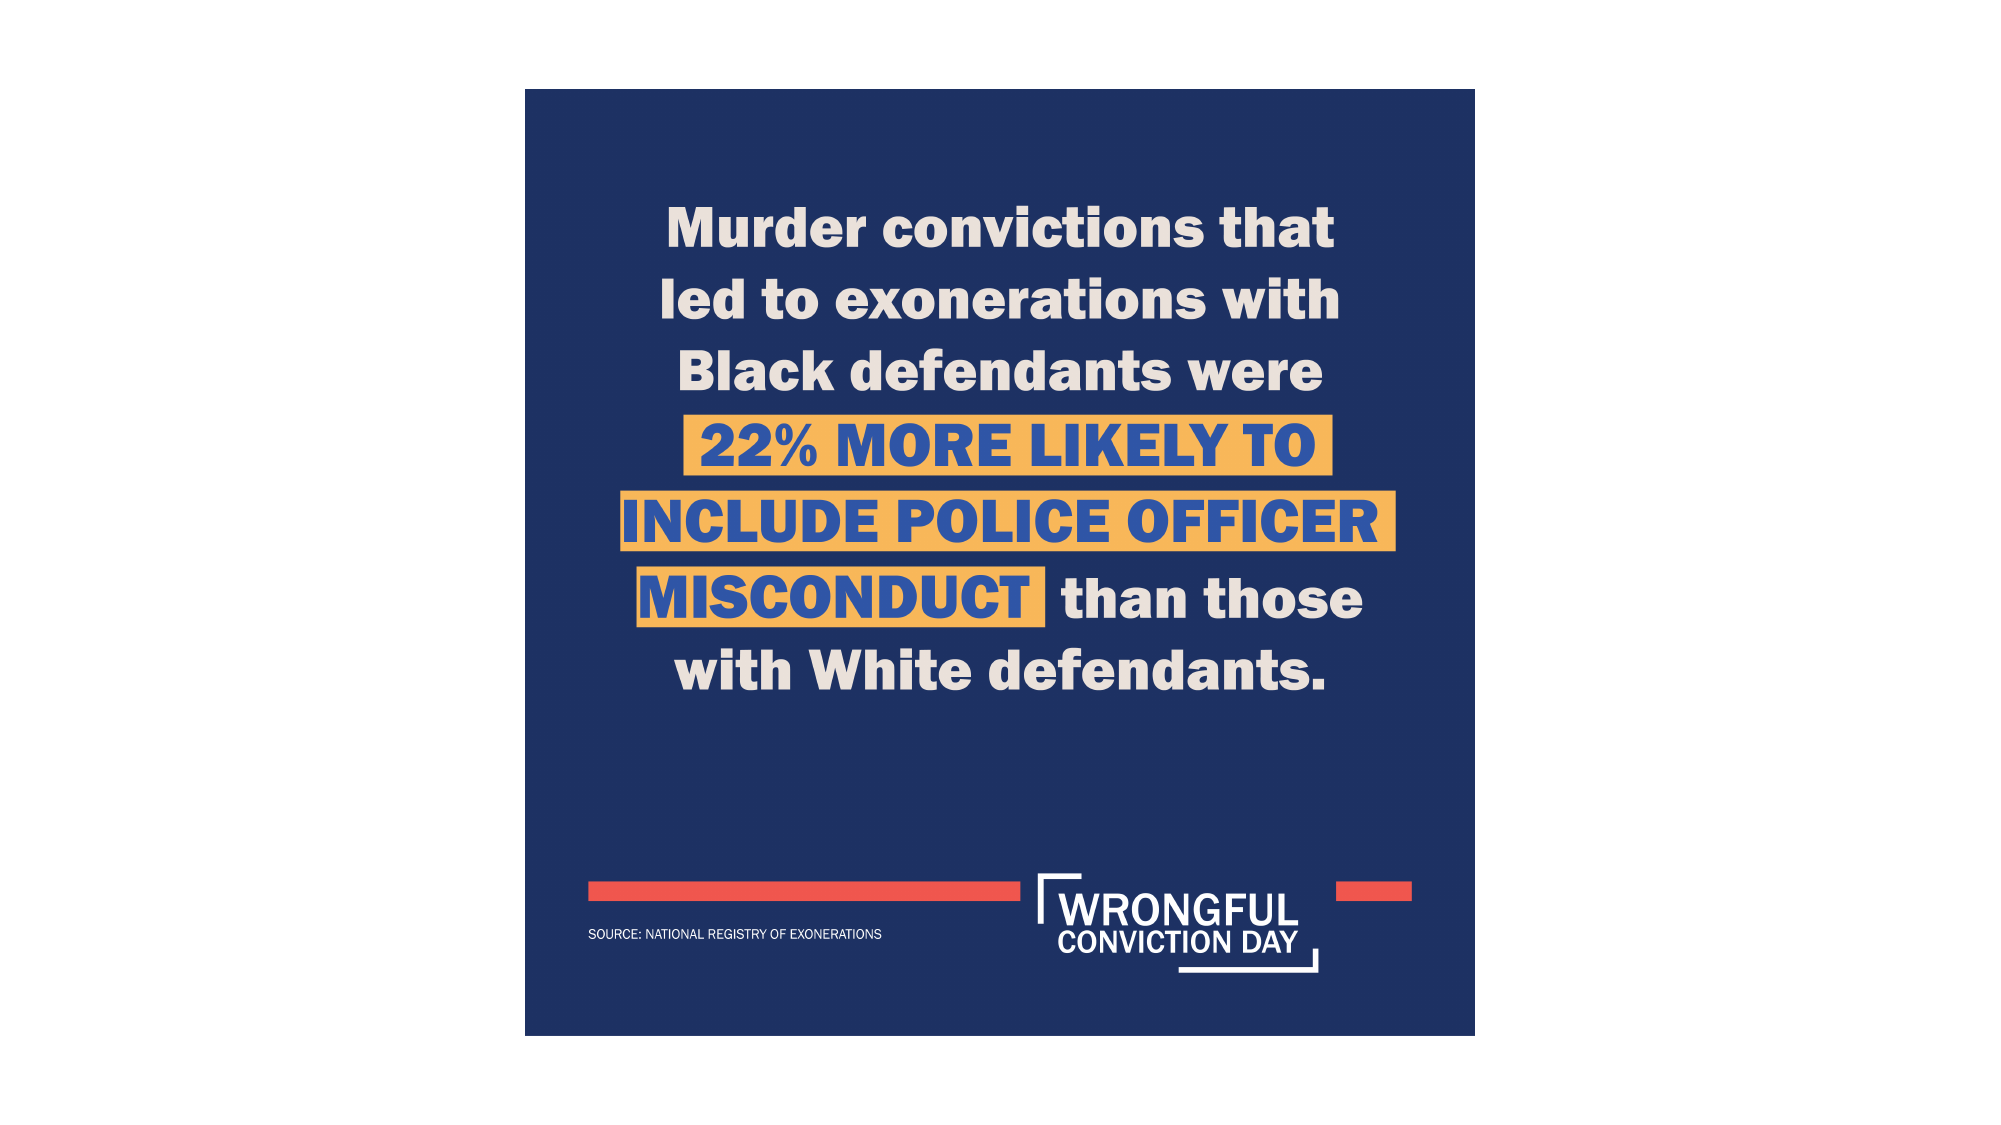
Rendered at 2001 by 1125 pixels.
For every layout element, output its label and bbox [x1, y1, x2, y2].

list [525, 89, 1474, 1036]
